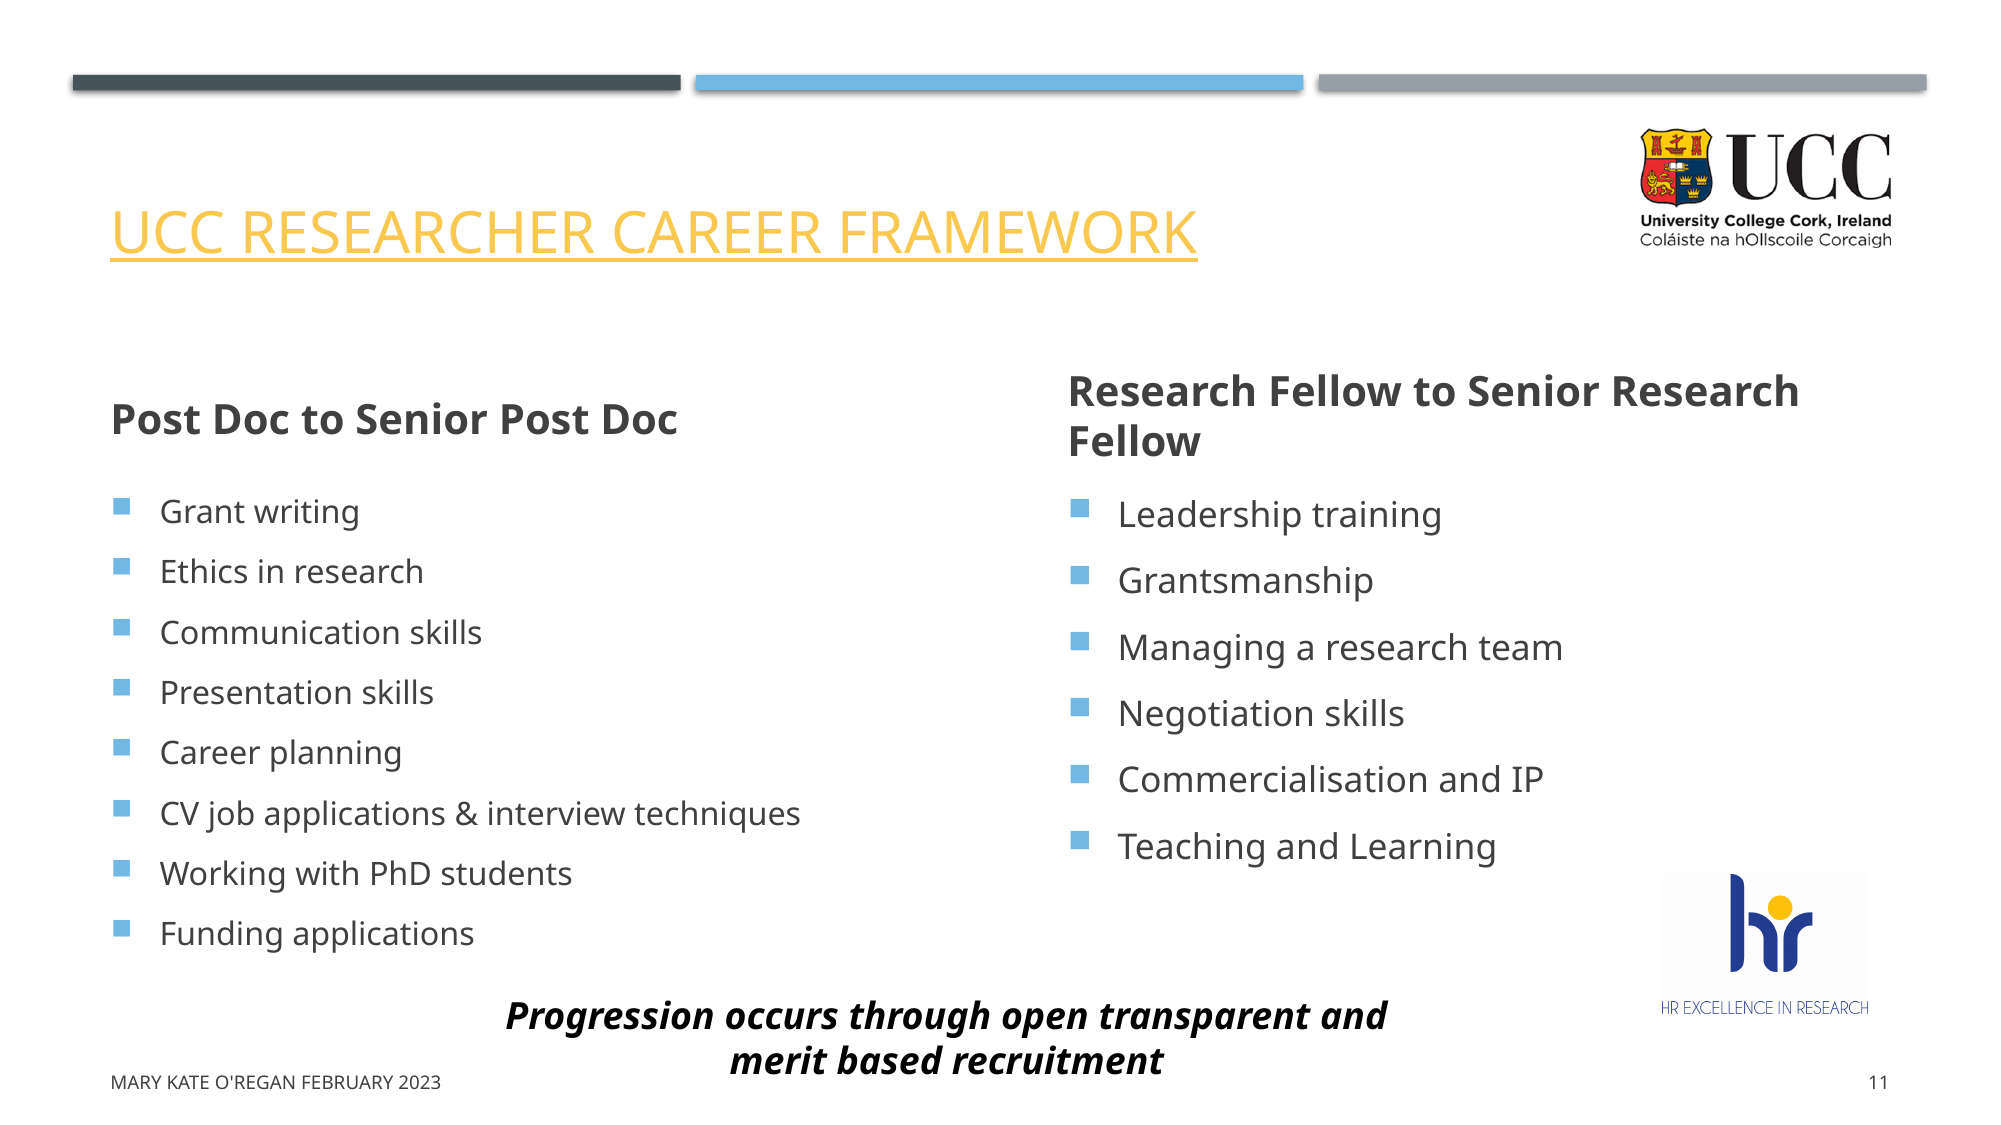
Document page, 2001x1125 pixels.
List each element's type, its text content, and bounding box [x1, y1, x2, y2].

list Leadership training Grantsmanship Managing a research team Negotiation skills Commercialisation and IP Teaching and Learning [1052, 479, 1905, 962]
list Research Fellow to Senior Research Fellow [1052, 369, 1905, 460]
picture [1662, 874, 1868, 1014]
text_box Progression occurs through open transparent and merit based recruitment [466, 984, 1428, 1090]
picture [1639, 127, 1891, 249]
footer Mary Kate O'Regan February 2023 [95, 1053, 1230, 1114]
list Post Doc to Senior Post Doc [95, 369, 948, 461]
list Grant writing Ethics in research Communication skills Presentation skills Career planning CV job applications & interview techniques Working with PhD students Funding applications [95, 479, 948, 962]
slide_number 11 [1732, 1053, 1905, 1114]
title UCC Researcher career framework [95, 119, 1905, 282]
